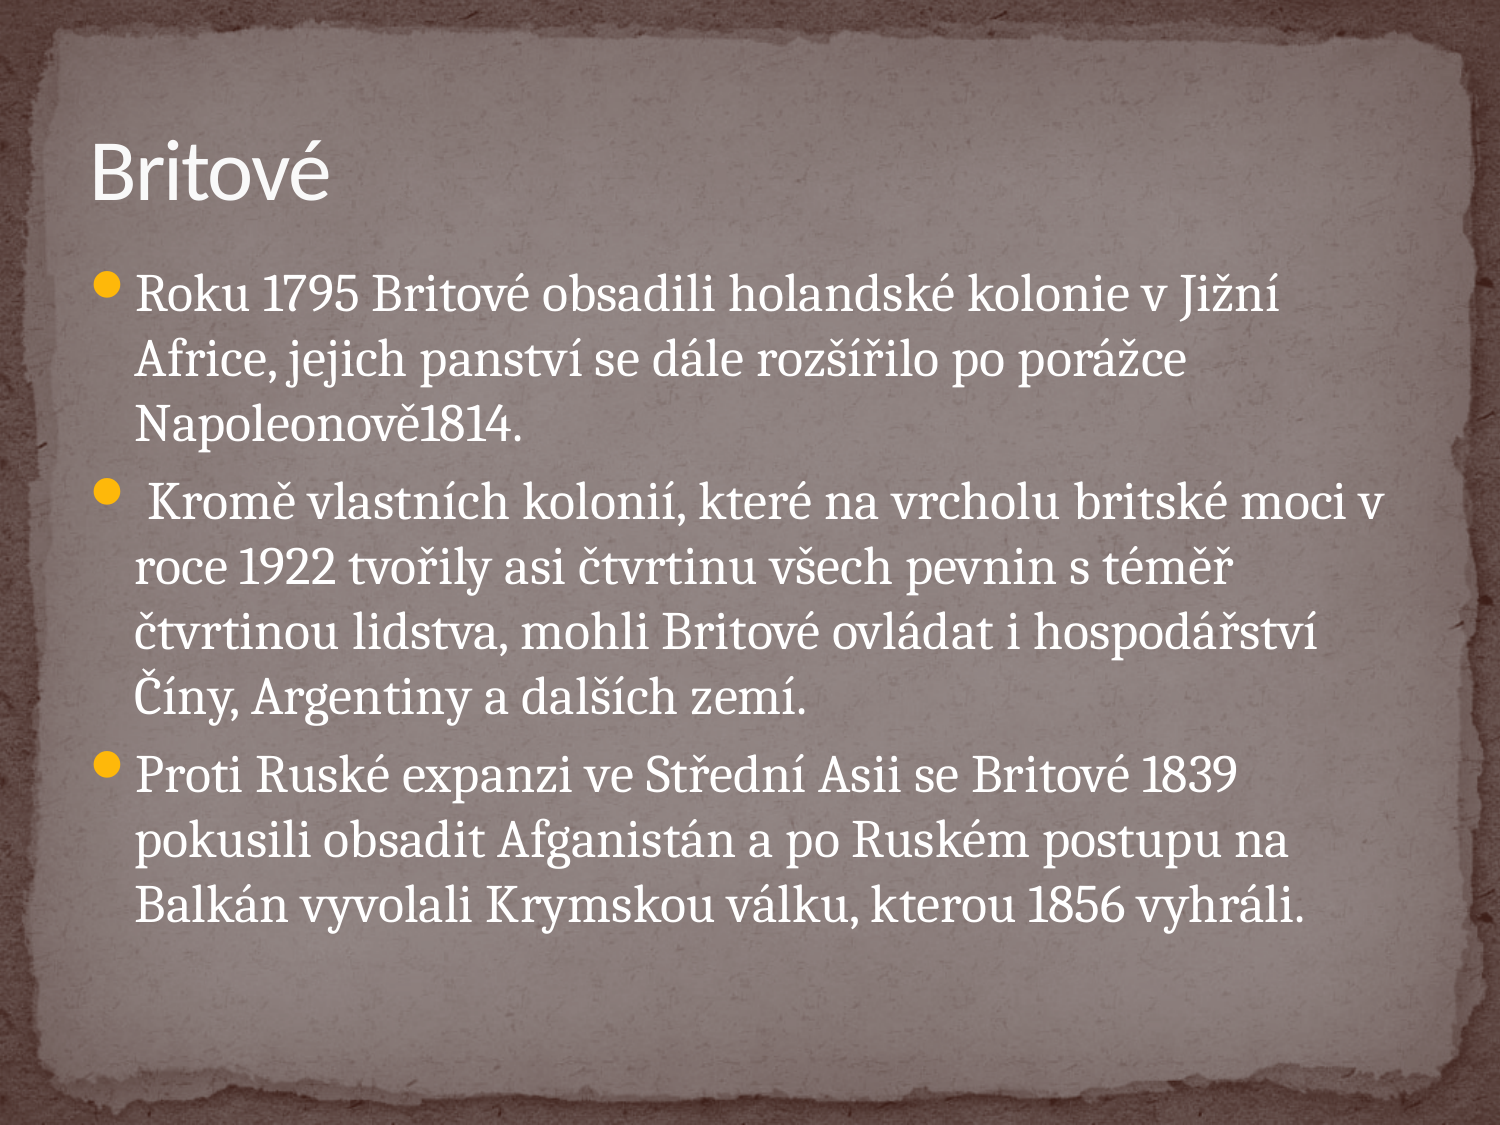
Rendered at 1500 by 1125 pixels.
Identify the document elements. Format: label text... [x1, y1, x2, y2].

list Roku 1795 Britové obsadili holandské kolonie v Jižní Africe, jejich panství se dále rozšířilo po porážce Napoleonově1814. Kromě vlastních kolonií, které na vrcholu britské moci v roce 1922 tvořily asi čtvrtinu všech pevnin s téměř čtvrtinou lidstva, mohli Britové ovládat i hospodářství Číny, Argentiny a dalších zemí. Proti Ruské expanzi ve Střední Asii se Britové 1839 pokusili obsadit Afganistán a po Ruském postupu na Balkán vyvolali Krymskou válku, kterou 1856 vyhráli. [75, 249, 1425, 1000]
title Britové [74, 24, 1425, 225]
